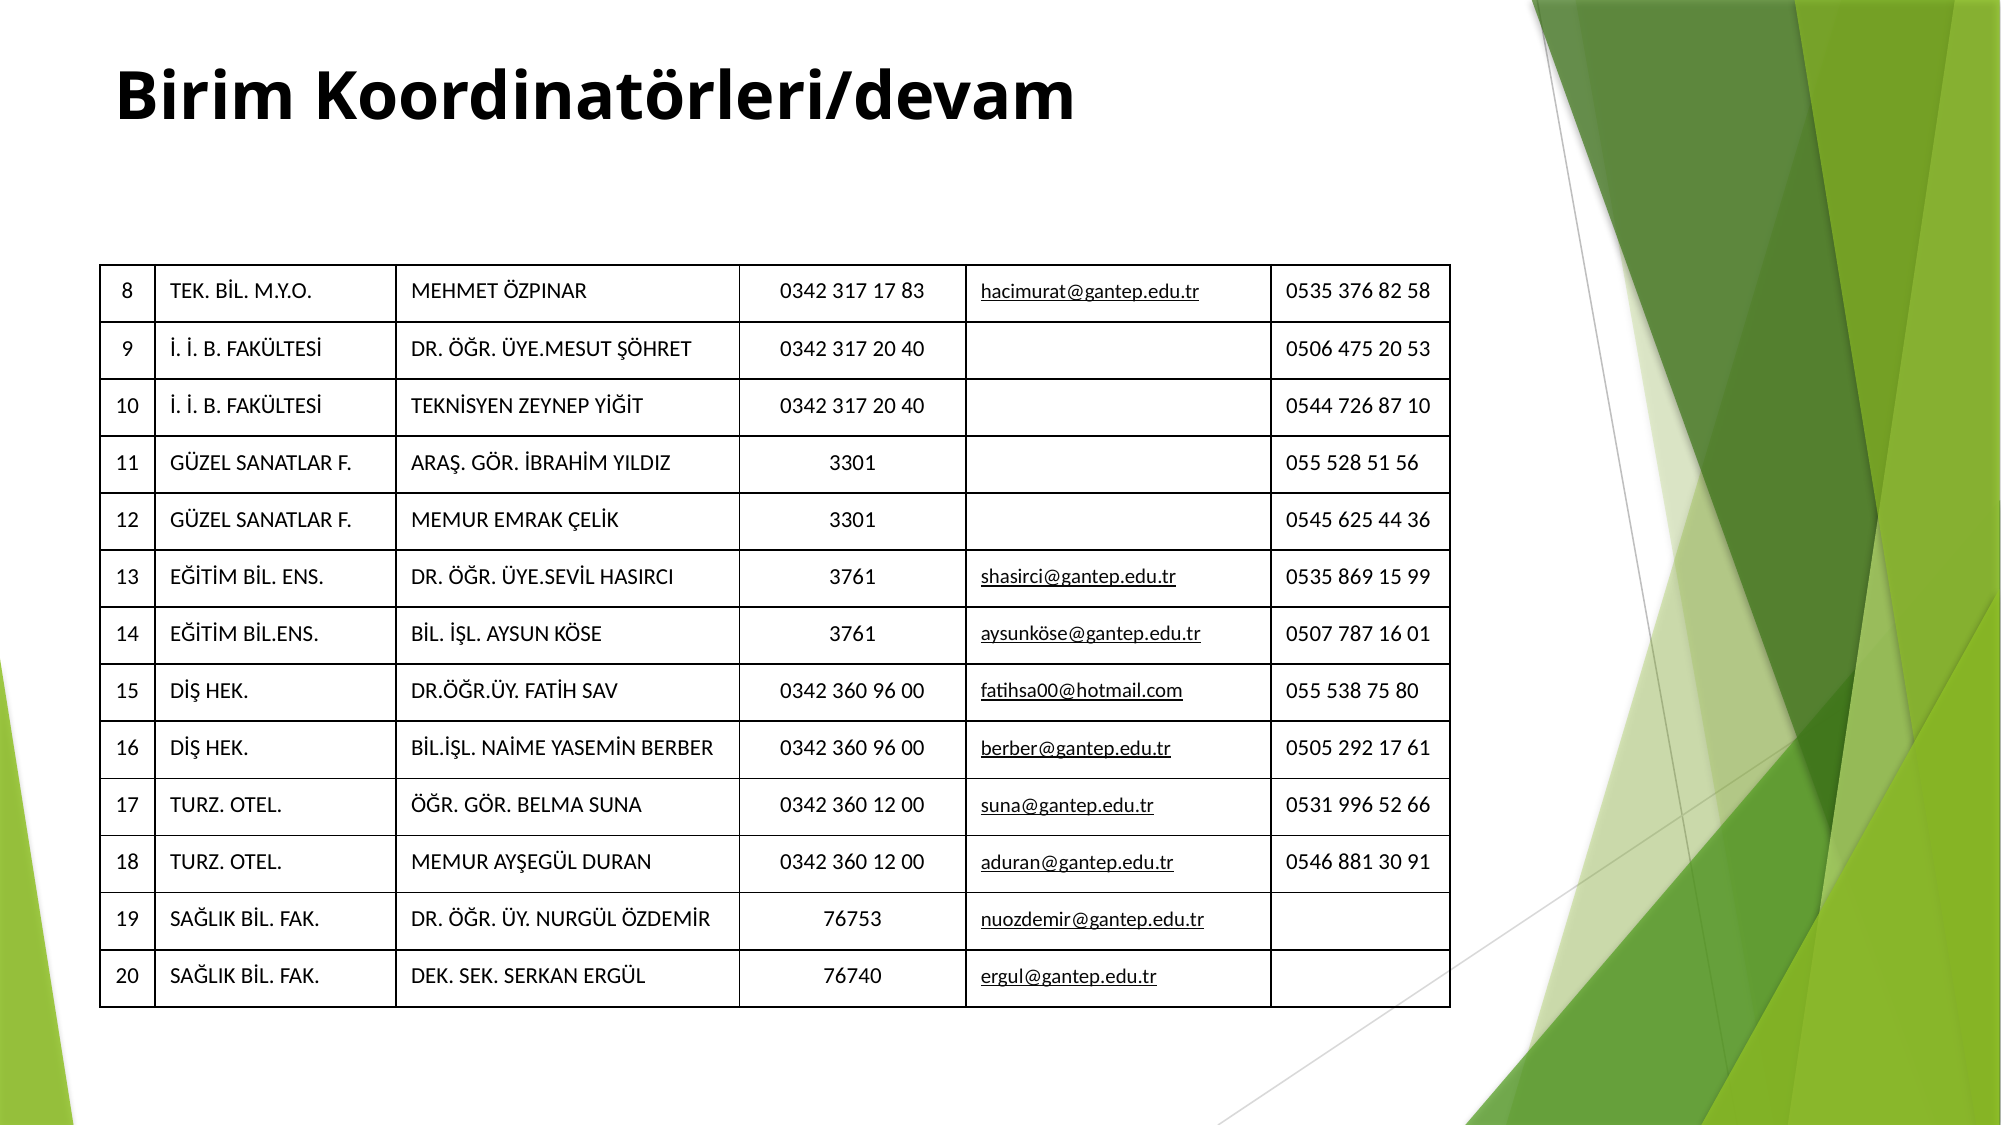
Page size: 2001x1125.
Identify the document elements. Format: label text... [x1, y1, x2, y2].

table_cell 0531 996 52 66 [1272, 779, 1449, 835]
table_cell [1272, 893, 1449, 949]
table_cell 76753 [740, 893, 965, 949]
title Birim Koordinatörleri/devam [99, 45, 1900, 233]
table_cell 0342 317 20 40 [740, 323, 965, 378]
table_header MEHMET ÖZPINAR [397, 266, 739, 321]
table_cell 0342 360 96 00 [740, 722, 965, 778]
table_cell aduran@gantep.edu.tr [967, 836, 1270, 892]
table_cell 055 528 51 56 [1272, 437, 1449, 492]
table_cell fatihsa00@hotmail.com [967, 665, 1270, 720]
table_cell aysunköse@gantep.edu.tr [967, 608, 1270, 663]
table_cell shasirci@gantep.edu.tr [967, 551, 1270, 606]
table_cell 0546 881 30 91 [1272, 836, 1449, 892]
table_cell BİL.İŞL. NAİME YASEMİN BERBER [397, 722, 739, 778]
table_cell 0535 869 15 99 [1272, 551, 1449, 606]
table_cell 0544 726 87 10 [1272, 380, 1449, 435]
table_cell 17 [101, 779, 154, 835]
table_header 8 [101, 266, 154, 321]
table_cell 11 [101, 437, 154, 492]
table_cell 20 [101, 951, 154, 1006]
table_cell 76740 [740, 951, 965, 1006]
table_cell 3301 [740, 494, 965, 549]
table_cell DEK. SEK. SERKAN ERGÜL [397, 951, 739, 1006]
table_cell suna@gantep.edu.tr [967, 779, 1270, 835]
table_cell 0506 475 20 53 [1272, 323, 1449, 378]
table_cell ÖĞR. GÖR. BELMA SUNA [397, 779, 739, 835]
table_cell [967, 380, 1270, 435]
table_cell 12 [101, 494, 154, 549]
table_cell 9 [101, 323, 154, 378]
table_cell 0342 360 12 00 [740, 779, 965, 835]
table_cell MEMUR AYŞEGÜL DURAN [397, 836, 739, 892]
table_cell nuozdemir@gantep.edu.tr [967, 893, 1270, 949]
table_cell EĞİTİM BİL. ENS. [156, 551, 395, 606]
table_cell DR.ÖĞR.ÜY. FATİH SAV [397, 665, 739, 720]
table_cell 14 [101, 608, 154, 663]
table_cell DR. ÖĞR. ÜYE.MESUT ŞÖHRET [397, 323, 739, 378]
table_cell [967, 437, 1270, 492]
table_cell TURZ. OTEL. [156, 779, 395, 835]
table_header TEK. BİL. M.Y.O. [156, 266, 395, 321]
table_header 0342 317 17 83 [740, 266, 965, 321]
table_cell 15 [101, 665, 154, 720]
table_cell 19 [101, 893, 154, 949]
table_cell [1272, 951, 1449, 1006]
table_header 0535 376 82 58 [1272, 266, 1449, 321]
table_cell [967, 323, 1270, 378]
table_cell İ. İ. B. FAKÜLTESİ [156, 380, 395, 435]
table_cell BİL. İŞL. AYSUN KÖSE [397, 608, 739, 663]
table_cell 16 [101, 722, 154, 778]
table_cell EĞİTİM BİL.ENS. [156, 608, 395, 663]
table_cell DR. ÖĞR. ÜYE.SEVİL HASIRCI [397, 551, 739, 606]
table_cell 055 538 75 80 [1272, 665, 1449, 720]
table_cell 3761 [740, 608, 965, 663]
table_cell 3301 [740, 437, 965, 492]
table_cell GÜZEL SANATLAR F. [156, 437, 395, 492]
table_cell DR. ÖĞR. ÜY. NURGÜL ÖZDEMİR [397, 893, 739, 949]
table_cell 0545 625 44 36 [1272, 494, 1449, 549]
table_cell 0342 317 20 40 [740, 380, 965, 435]
table_cell İ. İ. B. FAKÜLTESİ [156, 323, 395, 378]
table_cell ergul@gantep.edu.tr [967, 951, 1270, 1006]
table_cell 0342 360 96 00 [740, 665, 965, 720]
table_cell SAĞLIK BİL. FAK. [156, 951, 395, 1006]
table_cell 0507 787 16 01 [1272, 608, 1449, 663]
table_header hacimurat@gantep.edu.tr [967, 266, 1270, 321]
table_cell TEKNİSYEN ZEYNEP YİĞİT [397, 380, 739, 435]
table_cell SAĞLIK BİL. FAK. [156, 893, 395, 949]
table_cell [967, 494, 1270, 549]
table_cell MEMUR EMRAK ÇELİK [397, 494, 739, 549]
table_cell DİŞ HEK. [156, 665, 395, 720]
table_cell berber@gantep.edu.tr [967, 722, 1270, 778]
table_cell ARAŞ. GÖR. İBRAHİM YILDIZ [397, 437, 739, 492]
table_cell 18 [101, 836, 154, 892]
table_cell 0342 360 12 00 [740, 836, 965, 892]
table_cell 10 [101, 380, 154, 435]
table_cell 3761 [740, 551, 965, 606]
table_cell GÜZEL SANATLAR F. [156, 494, 395, 549]
table_cell 13 [101, 551, 154, 606]
table_cell 0505 292 17 61 [1272, 722, 1449, 778]
table_cell DİŞ HEK. [156, 722, 395, 778]
table_cell TURZ. OTEL. [156, 836, 395, 892]
